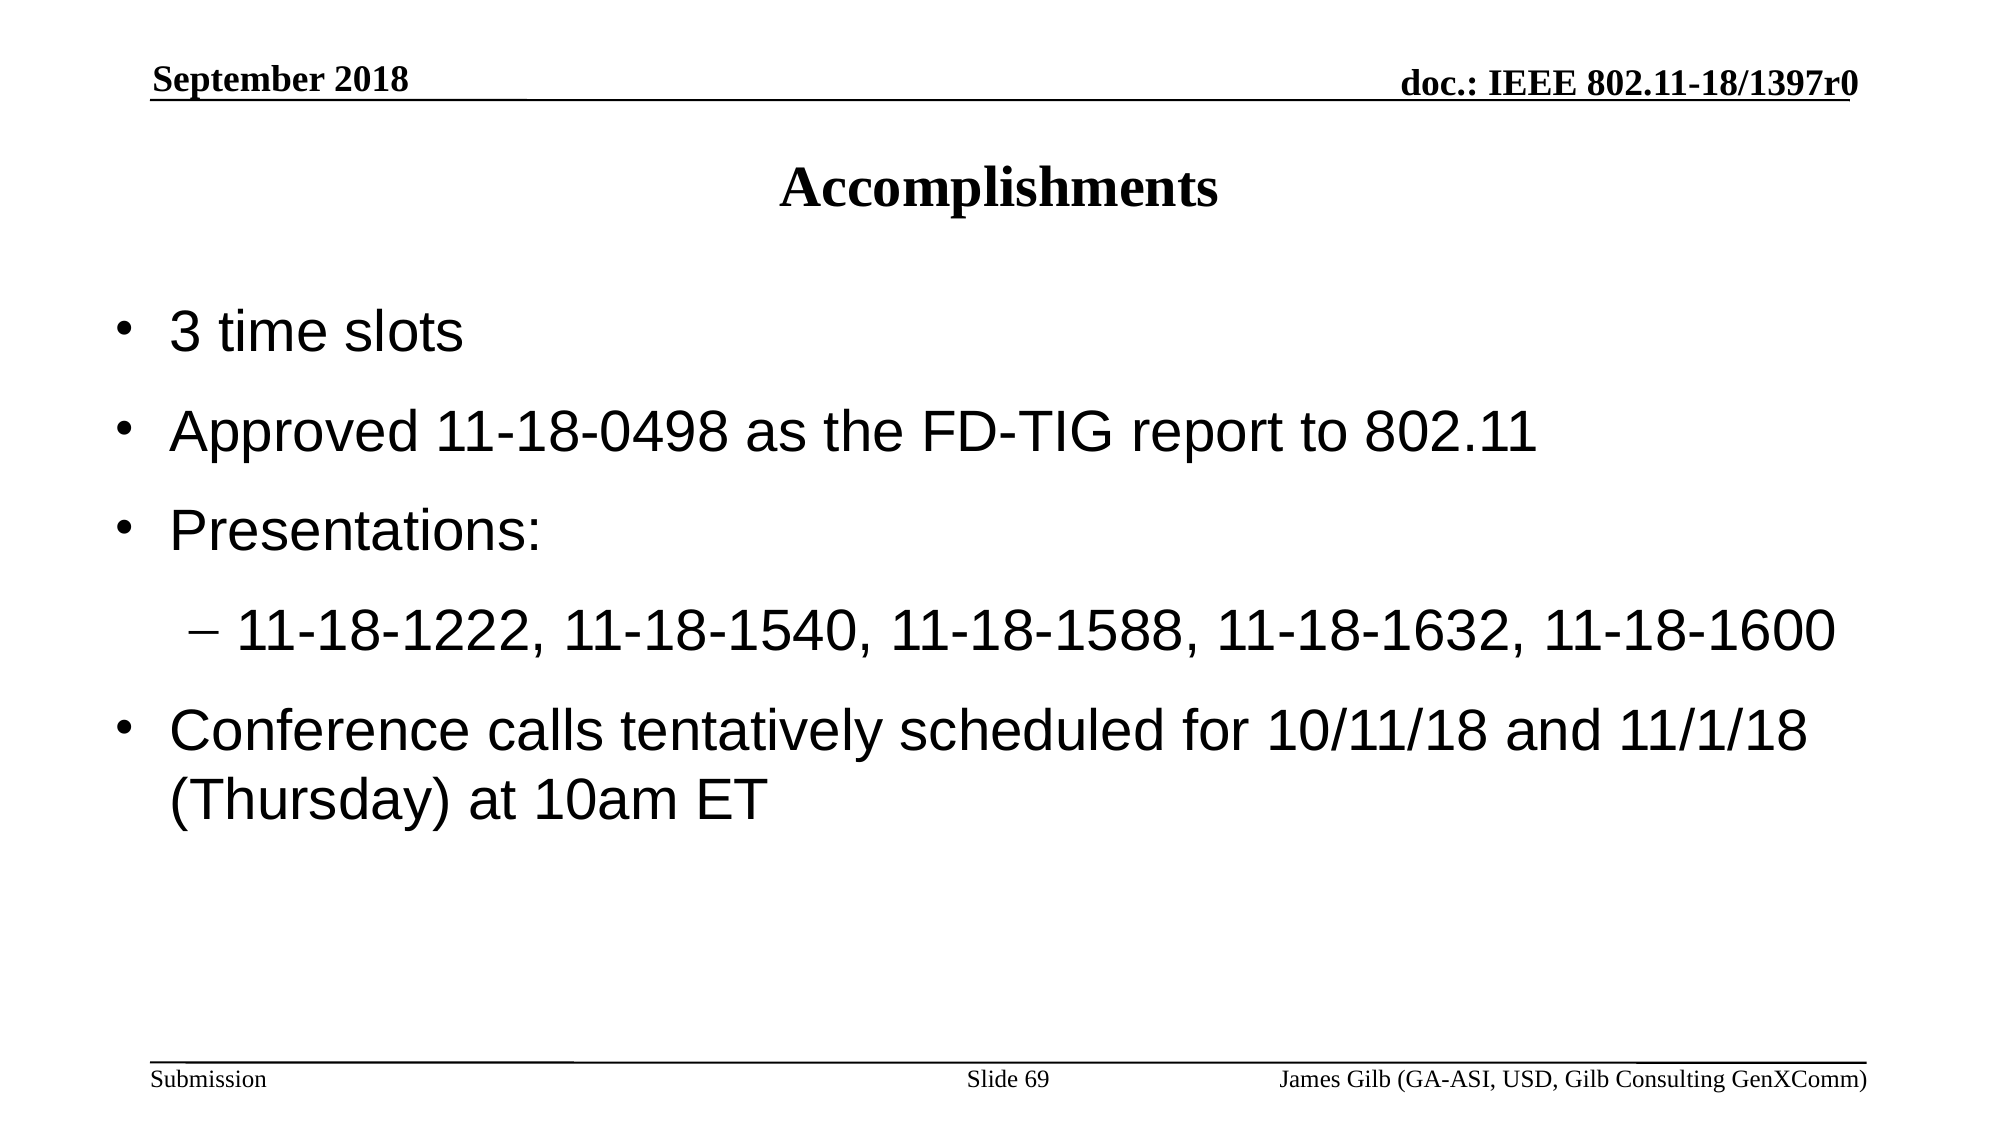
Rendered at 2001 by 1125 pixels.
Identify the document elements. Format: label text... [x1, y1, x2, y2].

slide_number Slide 69 [950, 1061, 1067, 1123]
text_box 3 time slots Approved 11-18-0498 as the FD-TIG report to 802.11 Presentations: 11-18-1222, 11-18-1540, 11-18-1588, 11-18-1632, 11-18-1600 Conference calls tentatively scheduled for 10/11/18 and 11/1/18 (Thursday) at 10am ET [99, 285, 1900, 1038]
footer James Gilb (GA-ASI, USD, Gilb Consulting GenXComm) [1171, 1061, 1869, 1093]
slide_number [152, 54, 563, 100]
text_box Accomplishments [99, 112, 1900, 263]
